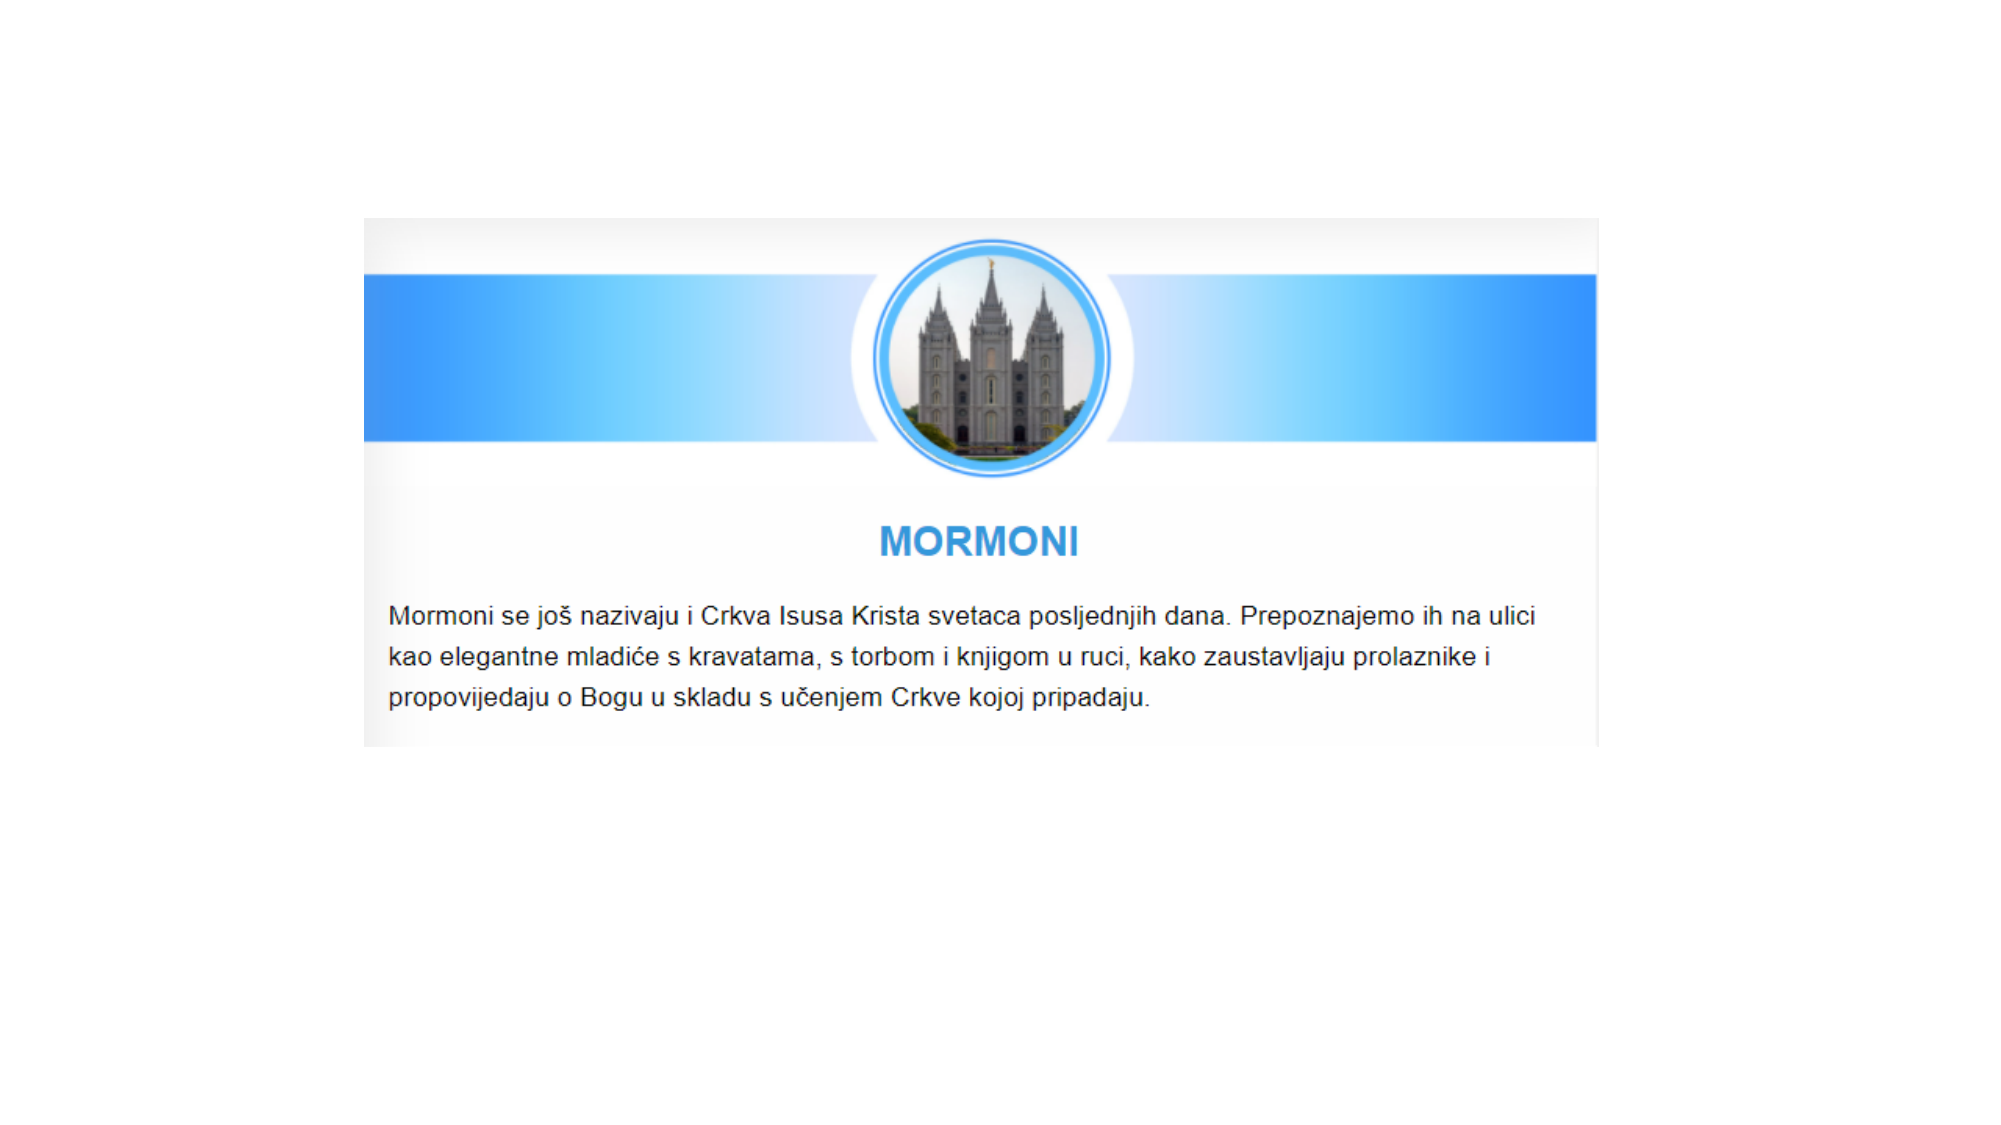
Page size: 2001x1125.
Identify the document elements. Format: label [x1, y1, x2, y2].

picture [363, 218, 1599, 747]
